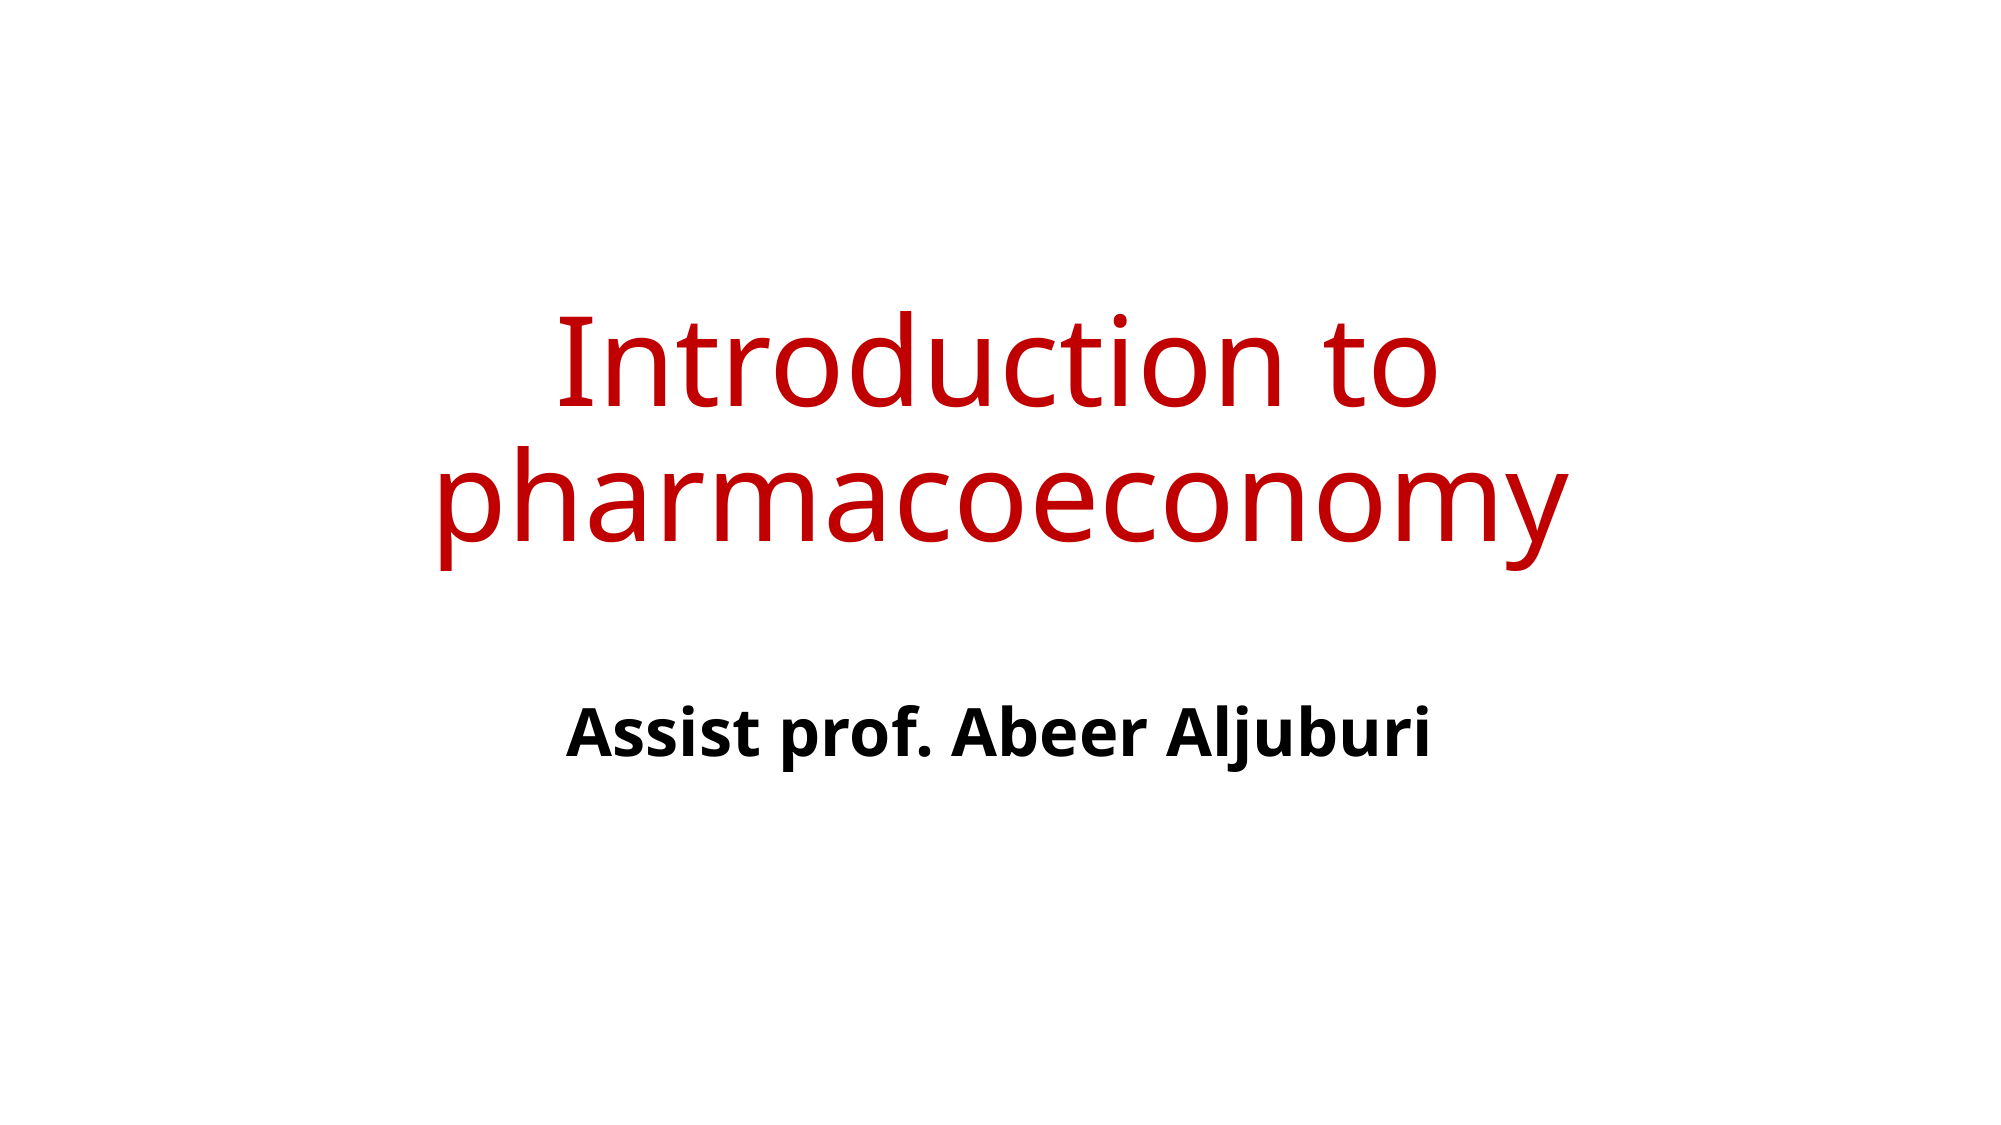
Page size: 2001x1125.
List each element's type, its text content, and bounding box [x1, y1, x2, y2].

subtitle Assist prof. Abeer Aljuburi [249, 590, 1750, 863]
title Introduction to pharmacoeconomy [249, 184, 1750, 576]
